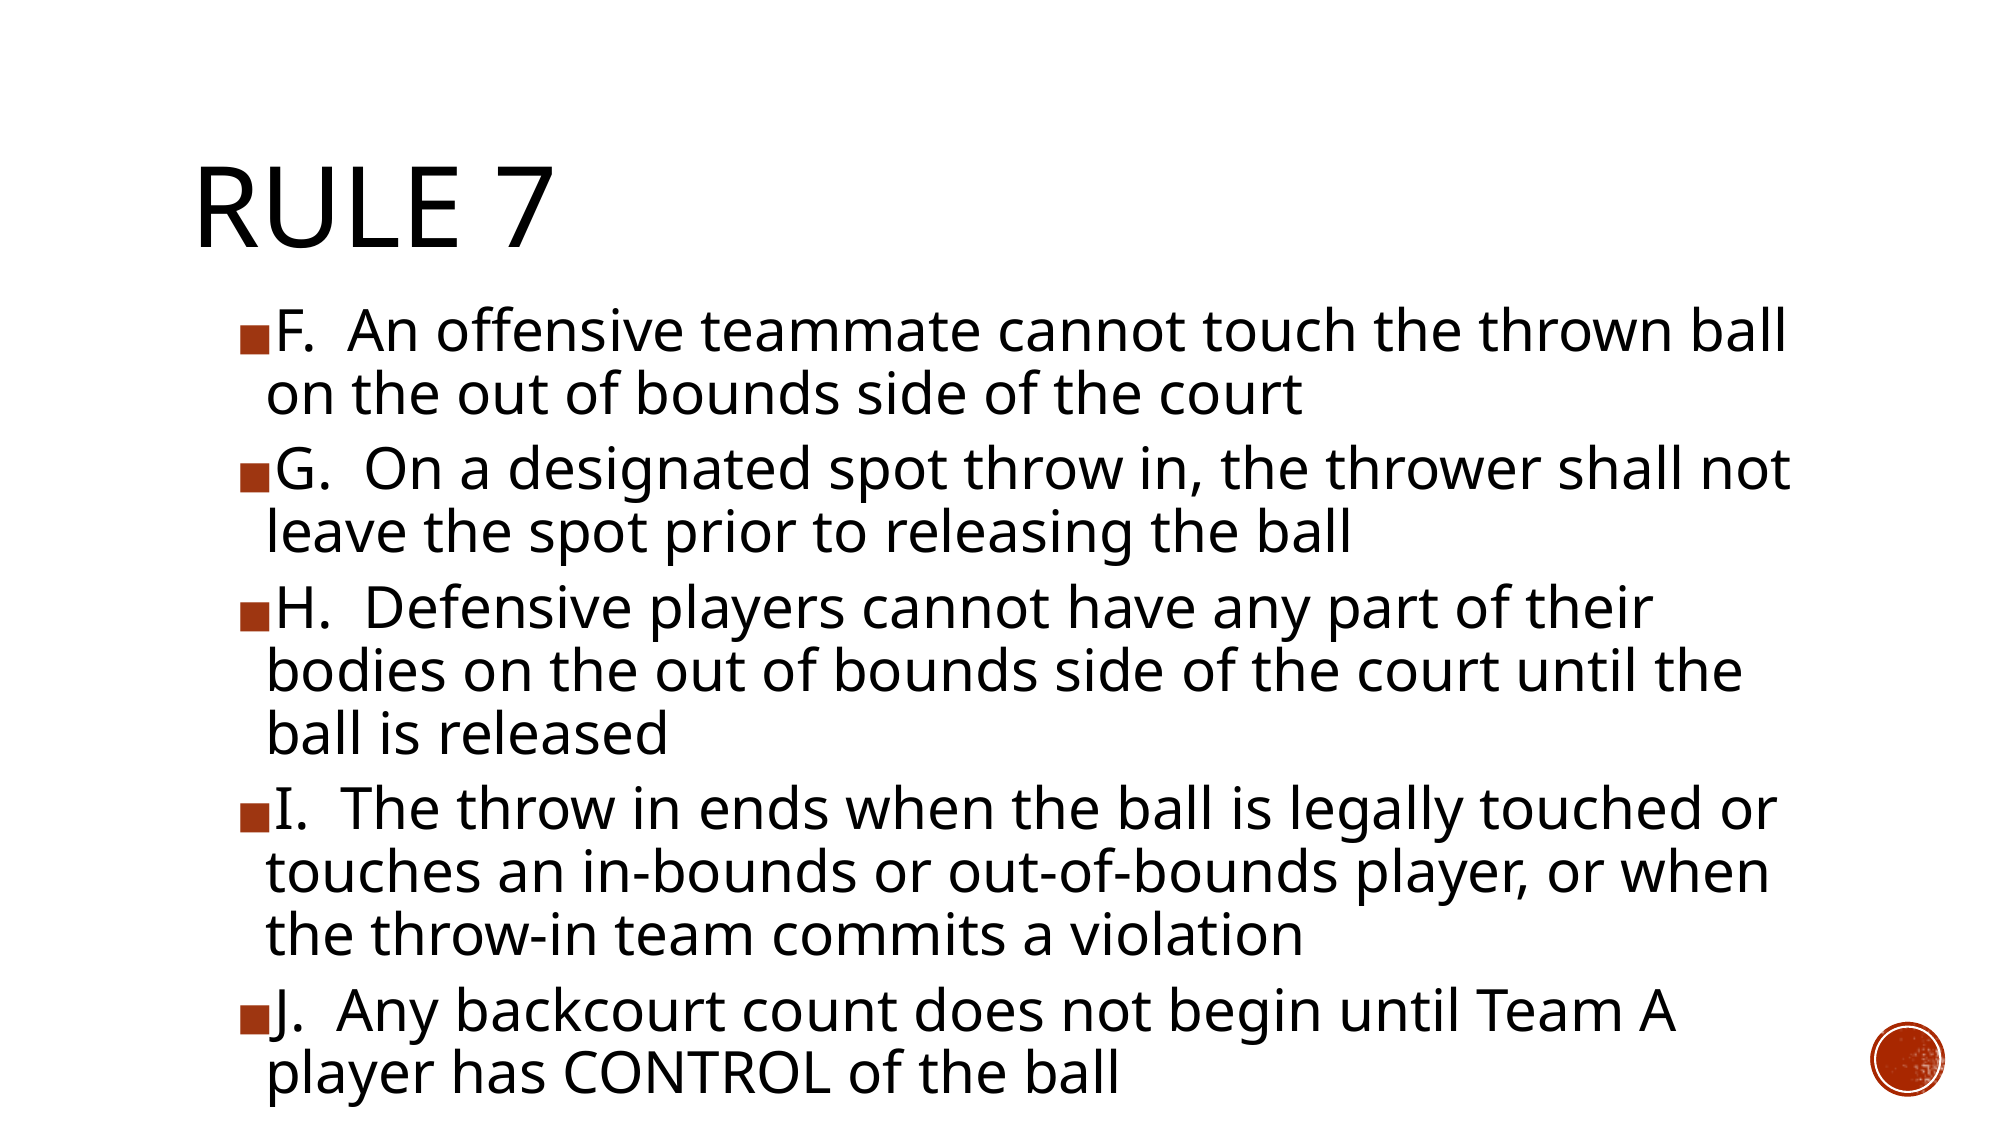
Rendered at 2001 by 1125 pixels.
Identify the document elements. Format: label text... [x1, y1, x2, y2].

picture [1870, 1021, 1946, 1097]
text_box RULE 7 [175, 79, 1826, 293]
text_box F. An offensive teammate cannot touch the thrown ball on the out of bounds side of the court G. On a designated spot throw in, the thrower shall not leave the spot prior to releasing the ball H. Defensive players cannot have any part of their bodies on the out of bounds side of the court until the ball is released I. The throw in ends when the ball is legally touched or touches an in-bounds or out-of-bounds player, or when the throw-in team commits a violation J. Any backcourt count does not begin until Team A player has CONTROL of the ball [175, 293, 1826, 959]
